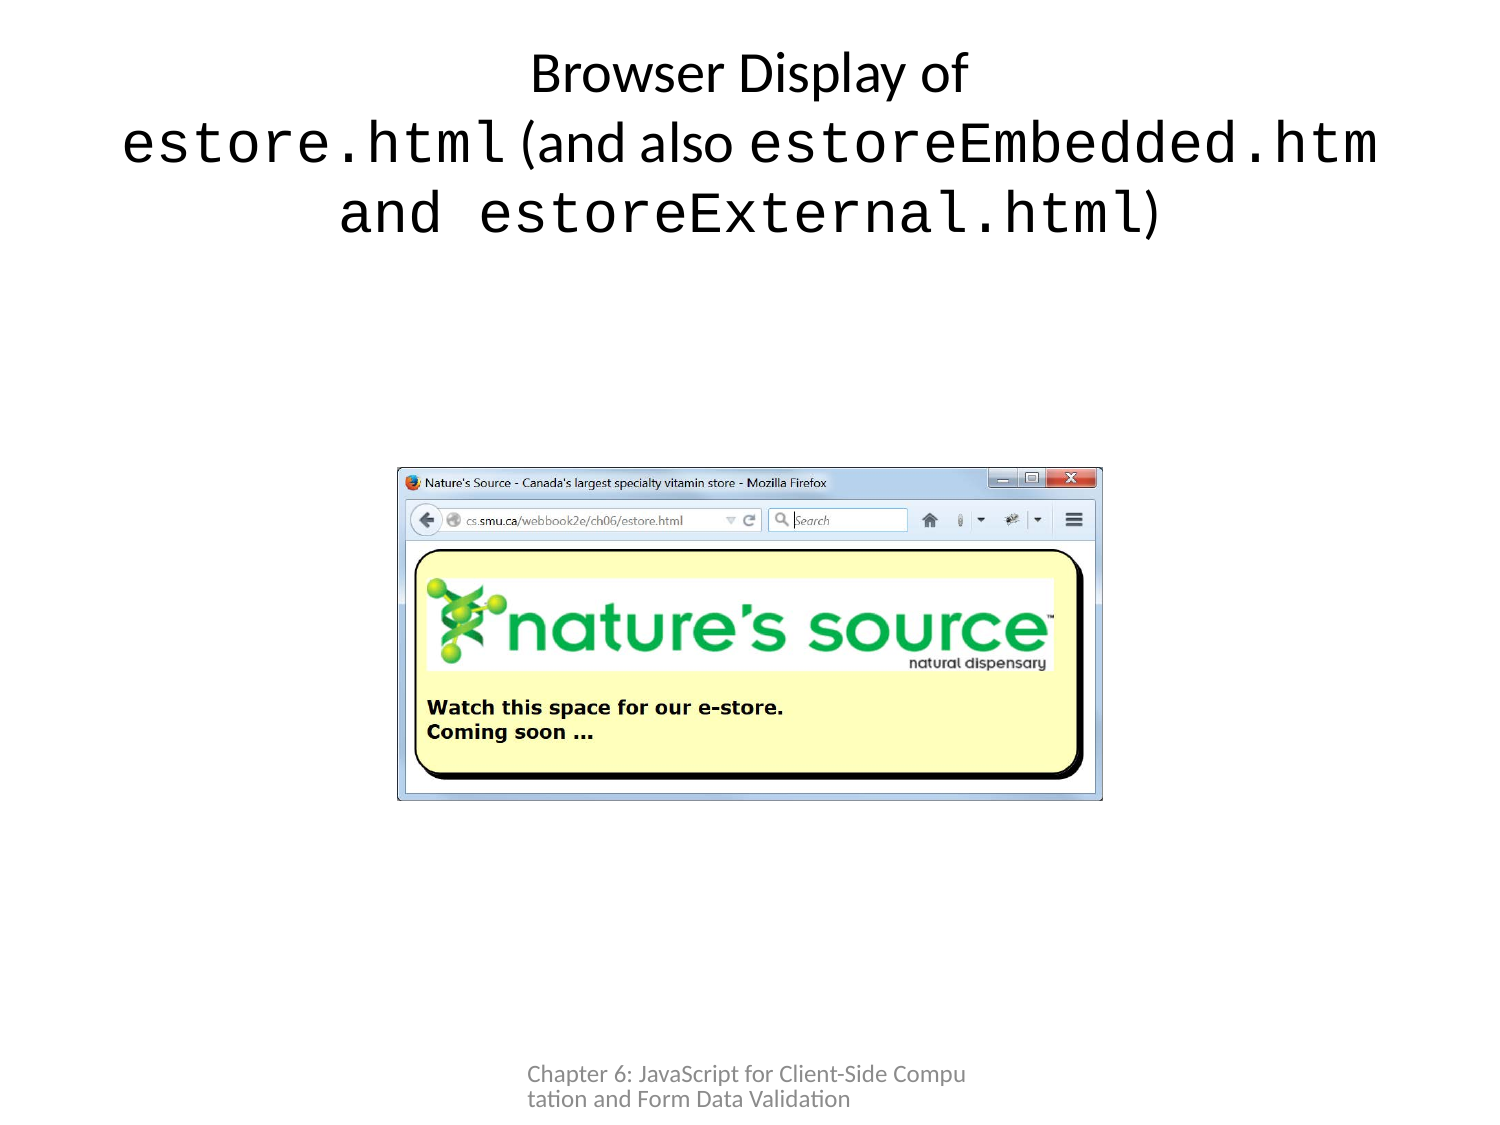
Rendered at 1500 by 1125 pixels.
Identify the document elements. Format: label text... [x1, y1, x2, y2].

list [396, 466, 1103, 801]
footer Chapter 6: JavaScript for Client-Side Computation and Form Data Validation [512, 1042, 988, 1103]
title Browser Display of estore.html (and also estoreEmbedded.htm and estoreExternal.html) [75, 45, 1425, 233]
